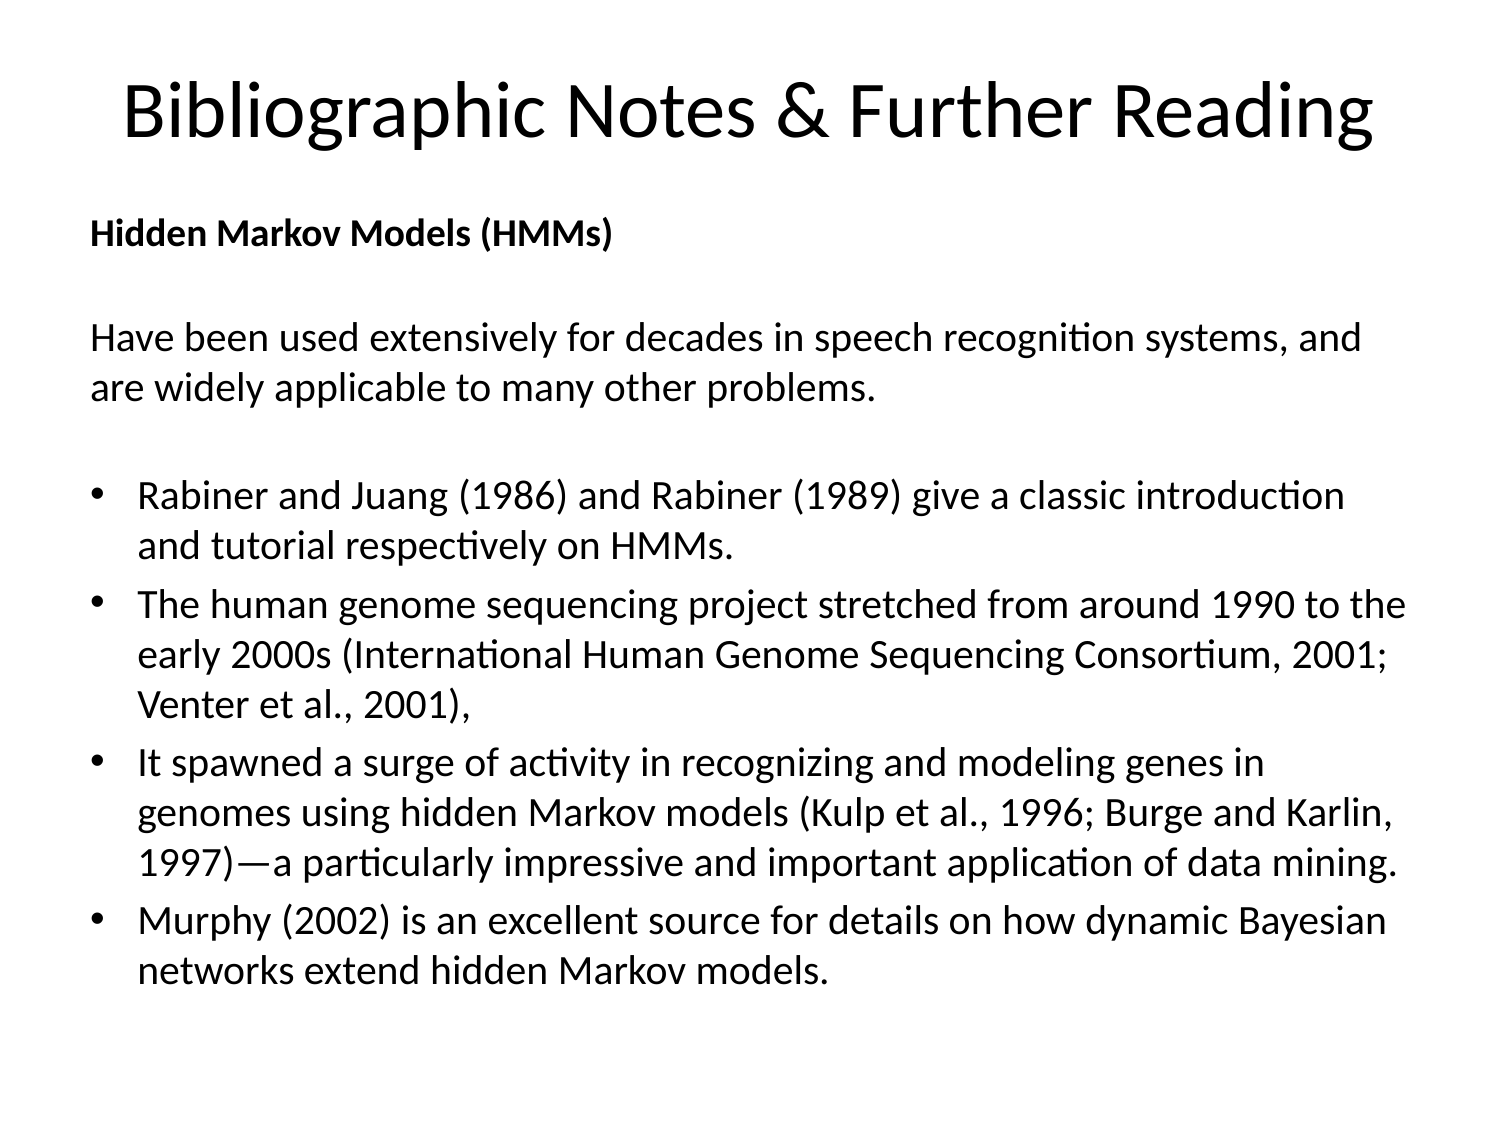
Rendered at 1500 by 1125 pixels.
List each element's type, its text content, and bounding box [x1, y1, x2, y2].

title Bibliographic Notes & Further Reading [75, 11, 1425, 199]
list Hidden Markov Models (HMMs) Have been used extensively for decades in speech recognition systems, and are widely applicable to many other problems. Rabiner and Juang (1986) and Rabiner (1989) give a classic introduction and tutorial respectively on HMMs. The human genome sequencing project stretched from around 1990 to the early 2000s (International Human Genome Sequencing Consortium, 2001; Venter et al., 2001), It spawned a surge of activity in recognizing and modeling genes in genomes using hidden Markov models (Kulp et al., 1996; Burge and Karlin, 1997)—a particularly impressive and important application of data mining. Murphy (2002) is an excellent source for details on how dynamic Bayesian networks extend hidden Markov models. [75, 199, 1425, 1047]
